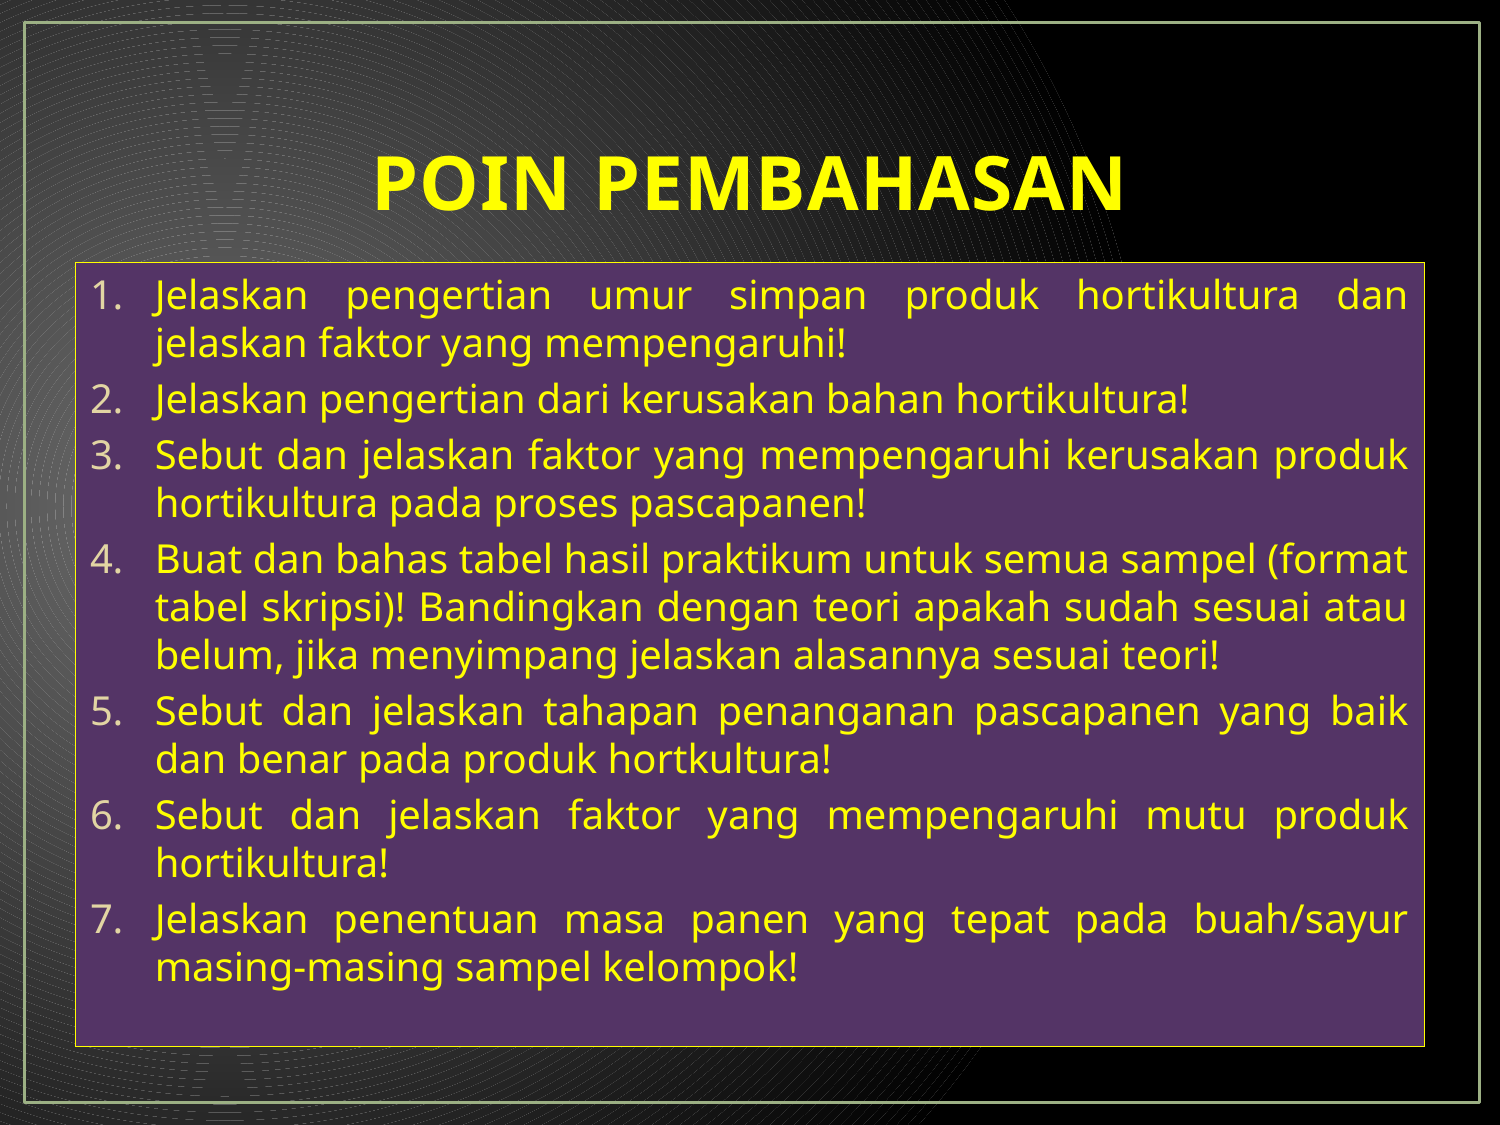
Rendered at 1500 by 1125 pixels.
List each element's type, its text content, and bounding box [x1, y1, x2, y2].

title POIN PEMBAHASAN [75, 45, 1425, 233]
list Jelaskan pengertian umur simpan produk hortikultura dan jelaskan faktor yang mempengaruhi! Jelaskan pengertian dari kerusakan bahan hortikultura! Sebut dan jelaskan faktor yang mempengaruhi kerusakan produk hortikultura pada proses pascapanen! Buat dan bahas tabel hasil praktikum untuk semua sampel (format tabel skripsi)! Bandingkan dengan teori apakah sudah sesuai atau belum, jika menyimpang jelaskan alasannya sesuai teori! Sebut dan jelaskan tahapan penanganan pascapanen yang baik dan benar pada produk hortkultura! Sebut dan jelaskan faktor yang mempengaruhi mutu produk hortikultura! Jelaskan penentuan masa panen yang tepat pada buah/sayur masing-masing sampel kelompok! [75, 262, 1425, 1047]
